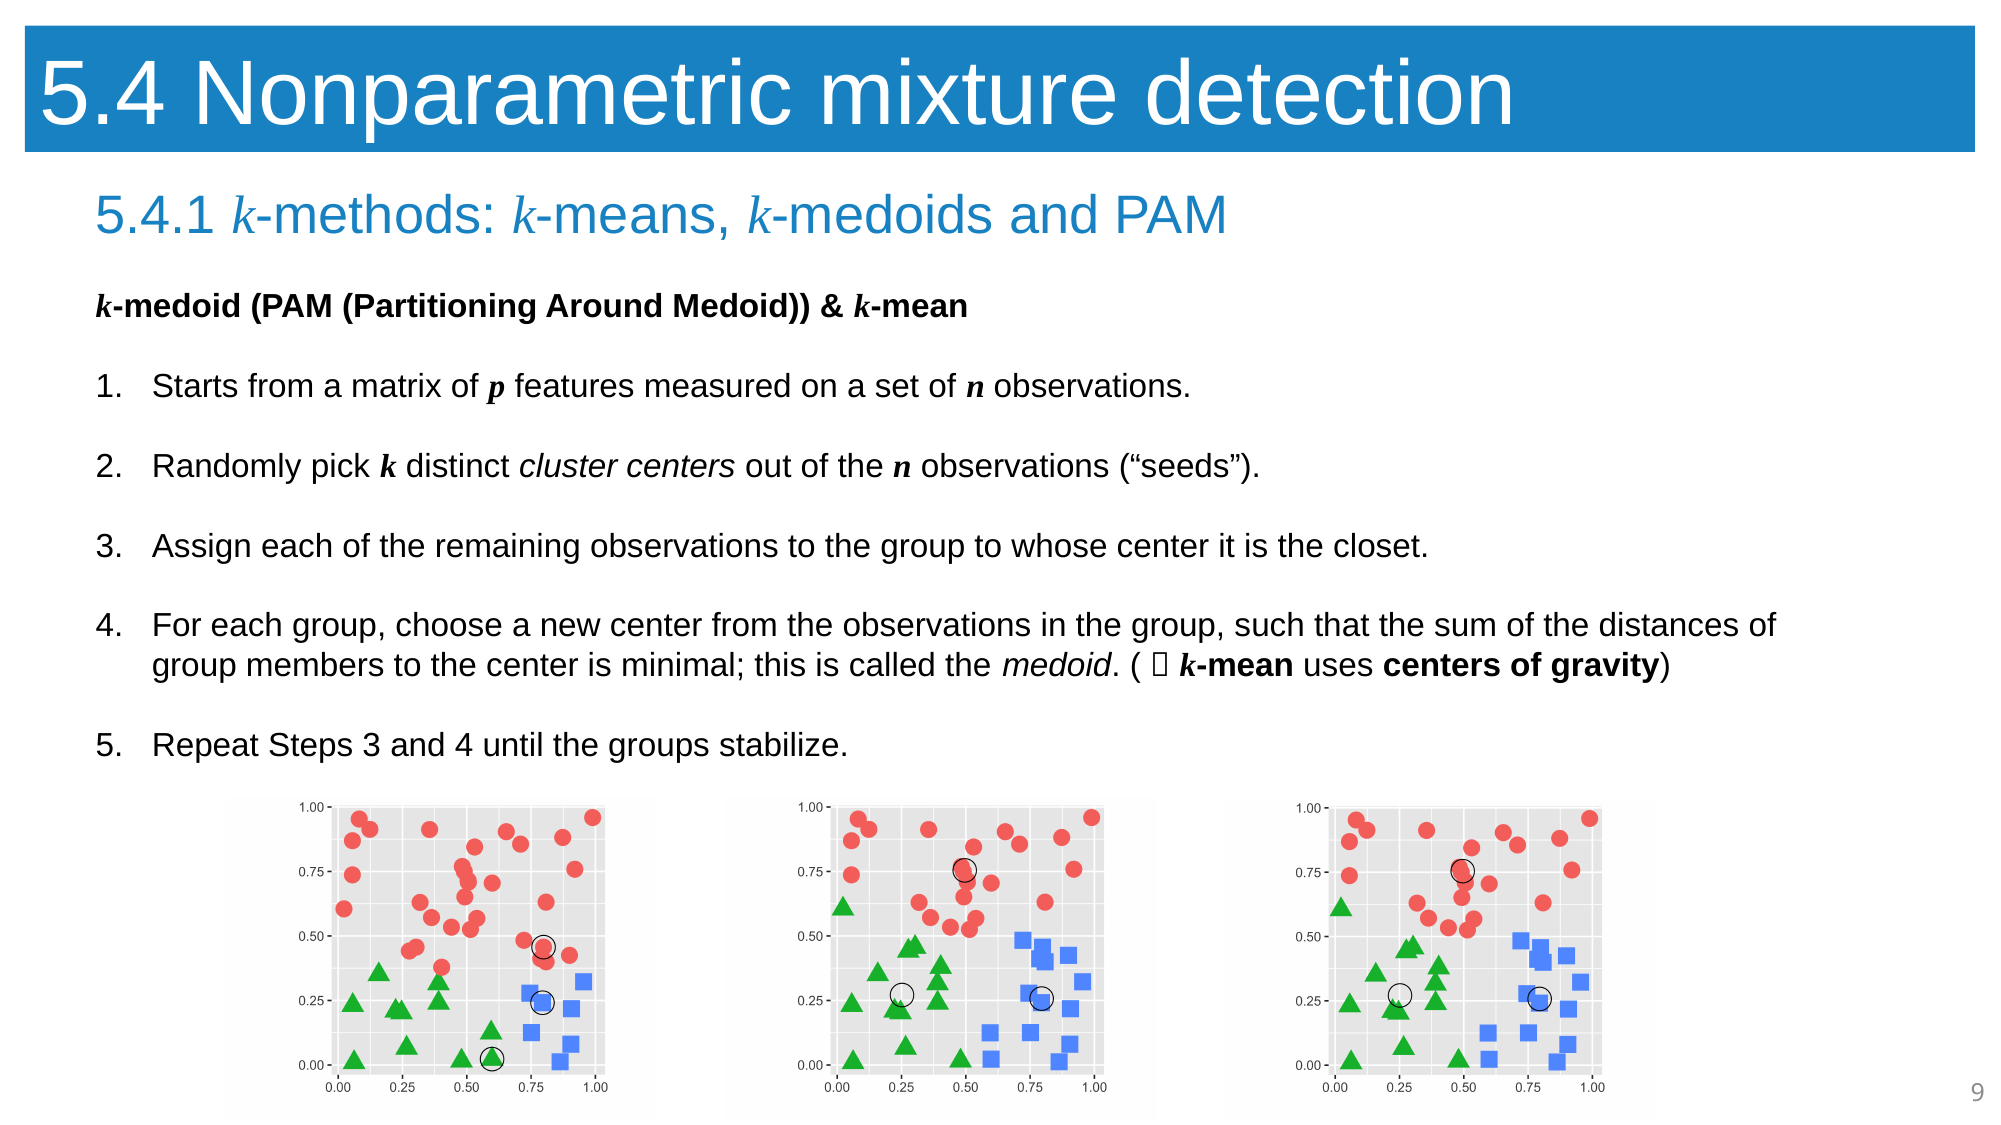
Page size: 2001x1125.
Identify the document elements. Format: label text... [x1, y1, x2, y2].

text_box 5.4 Nonparametric mixture detection [24, 25, 1975, 151]
text_box 5.4.1 k-methods: k-means, k-medoids and PAM k-medoid (PAM (Partitioning Around Medoid)) & k-mean Starts from a matrix of p features measured on a set of n observations. Randomly pick k distinct cluster centers out of the n observations (“seeds”). Assign each of the remaining observations to the group to whose center it is the closet. For each group, choose a new center from the observations in the group, such that the sum of the distances of group members to the center is minimal; this is called the medoid. (  k-mean uses centers of gravity) Repeat Steps 3 and 4 until the groups stabilize. [80, 172, 1883, 771]
slide_number 9 [1790, 1063, 2000, 1124]
picture [724, 797, 1157, 1122]
picture [1223, 798, 1655, 1122]
picture [226, 797, 658, 1122]
